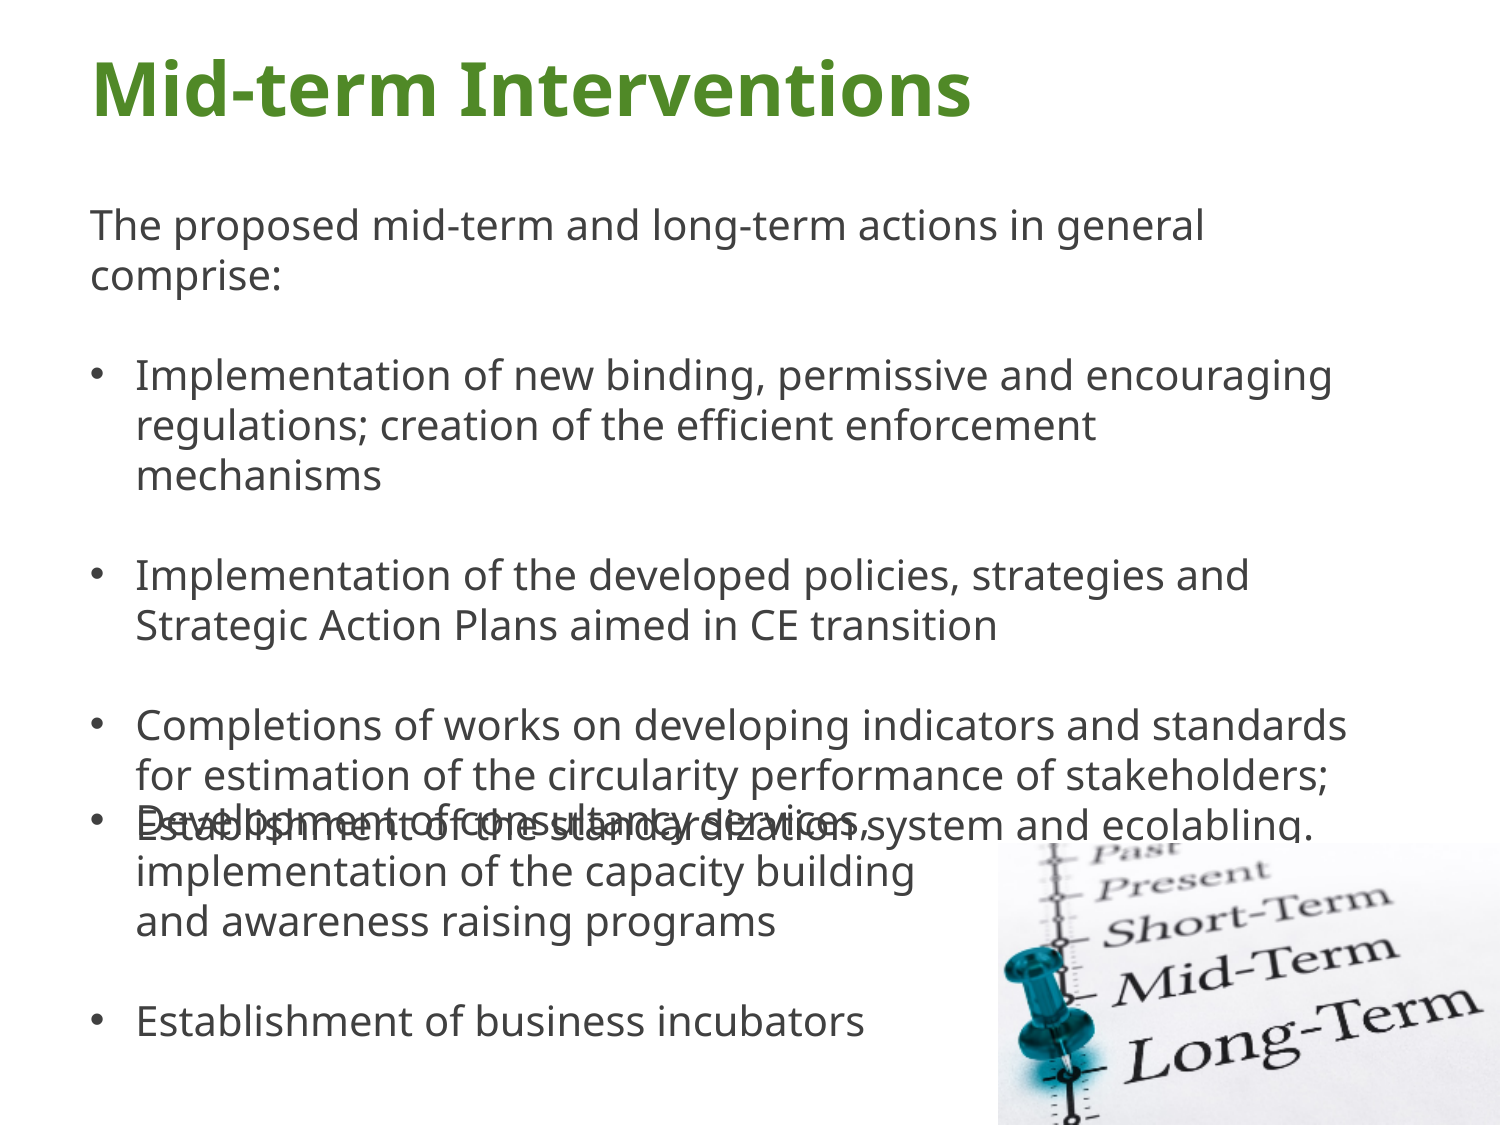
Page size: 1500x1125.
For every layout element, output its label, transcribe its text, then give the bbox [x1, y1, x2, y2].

title Mid-term Interventions [0, 0, 1500, 149]
list The proposed mid-term and long-term actions in general comprise: Implementation of new binding, permissive and encouraging regulations; creation of the efficient enforcement mechanisms Implementation of the developed policies, strategies and Strategic Action Plans aimed in CE transition Completions of works on developing indicators and standards for estimation of the circularity performance of stakeholders; Establishment of the standardization system and ecolabling. [75, 191, 1365, 934]
text_box Development of consultancy services, implementation of the capacity building and awareness raising programs Establishment of business incubators [74, 786, 951, 1052]
picture [997, 843, 1500, 1125]
